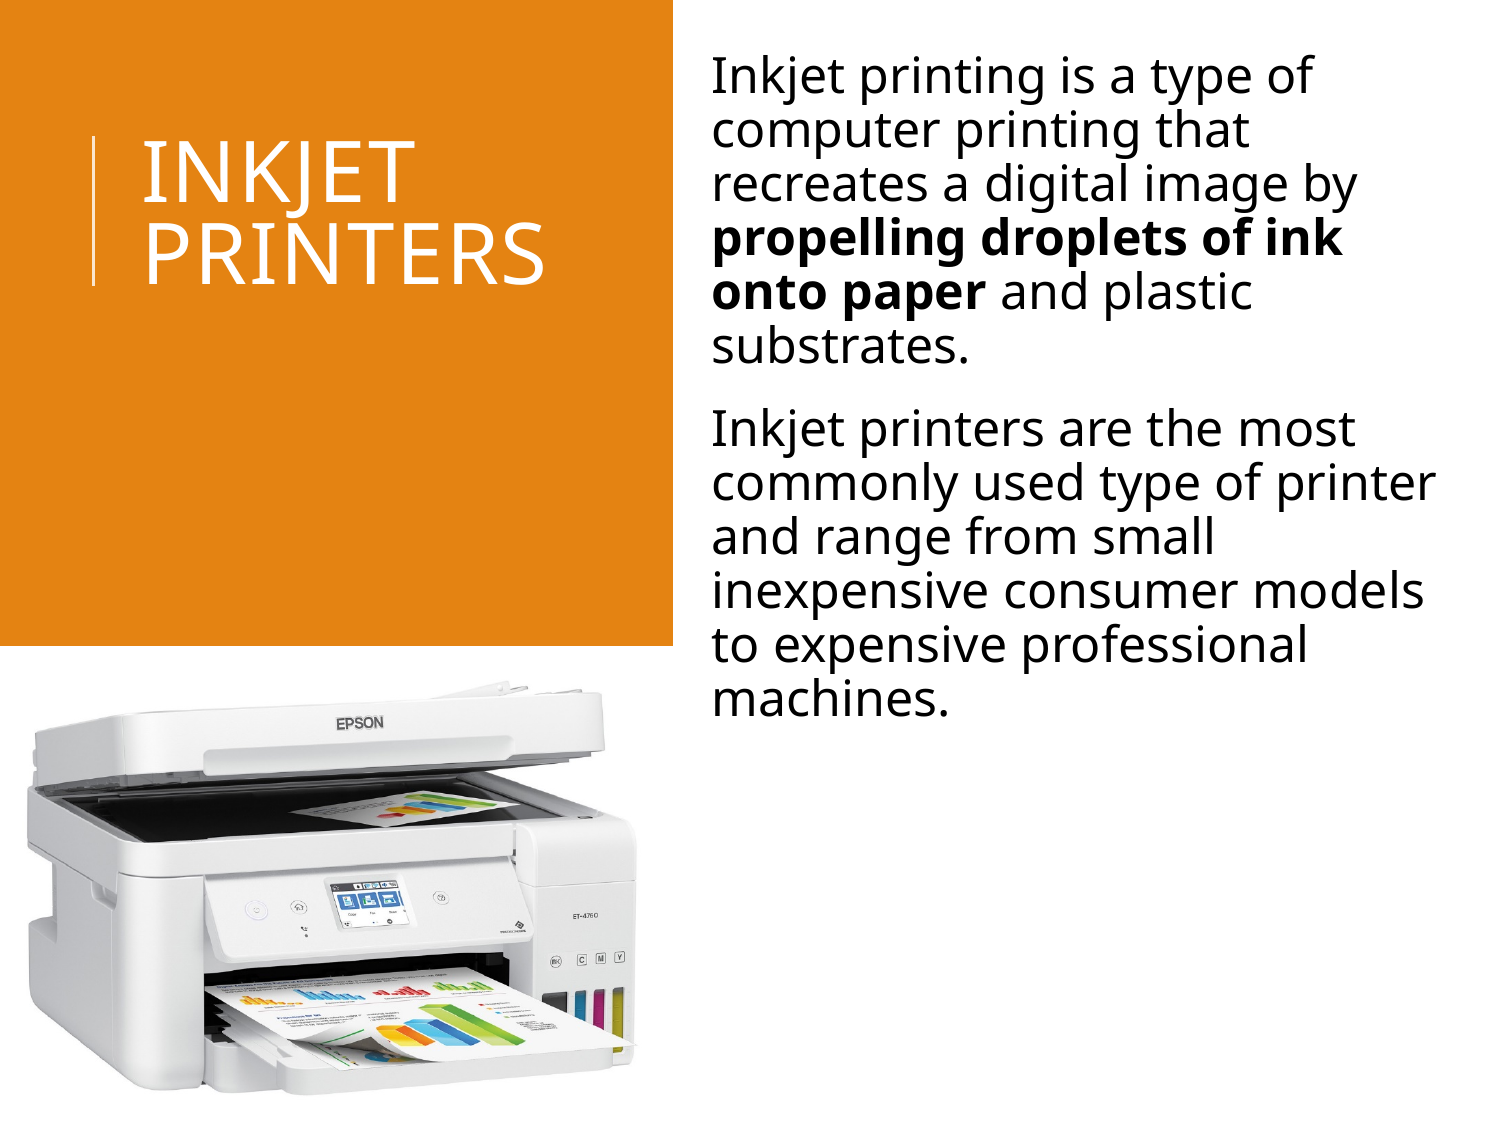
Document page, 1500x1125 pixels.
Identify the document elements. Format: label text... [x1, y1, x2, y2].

picture [0, 645, 673, 1125]
text_box [0, 0, 674, 643]
title Inkjet printers [126, 96, 591, 342]
list Inkjet printing is a type of computer printing that recreates a digital image by propelling droplets of ink onto paper and plastic substrates. Inkjet printers are the most commonly used type of printer and range from small inexpensive consumer models to expensive professional machines. [704, 42, 1459, 1106]
